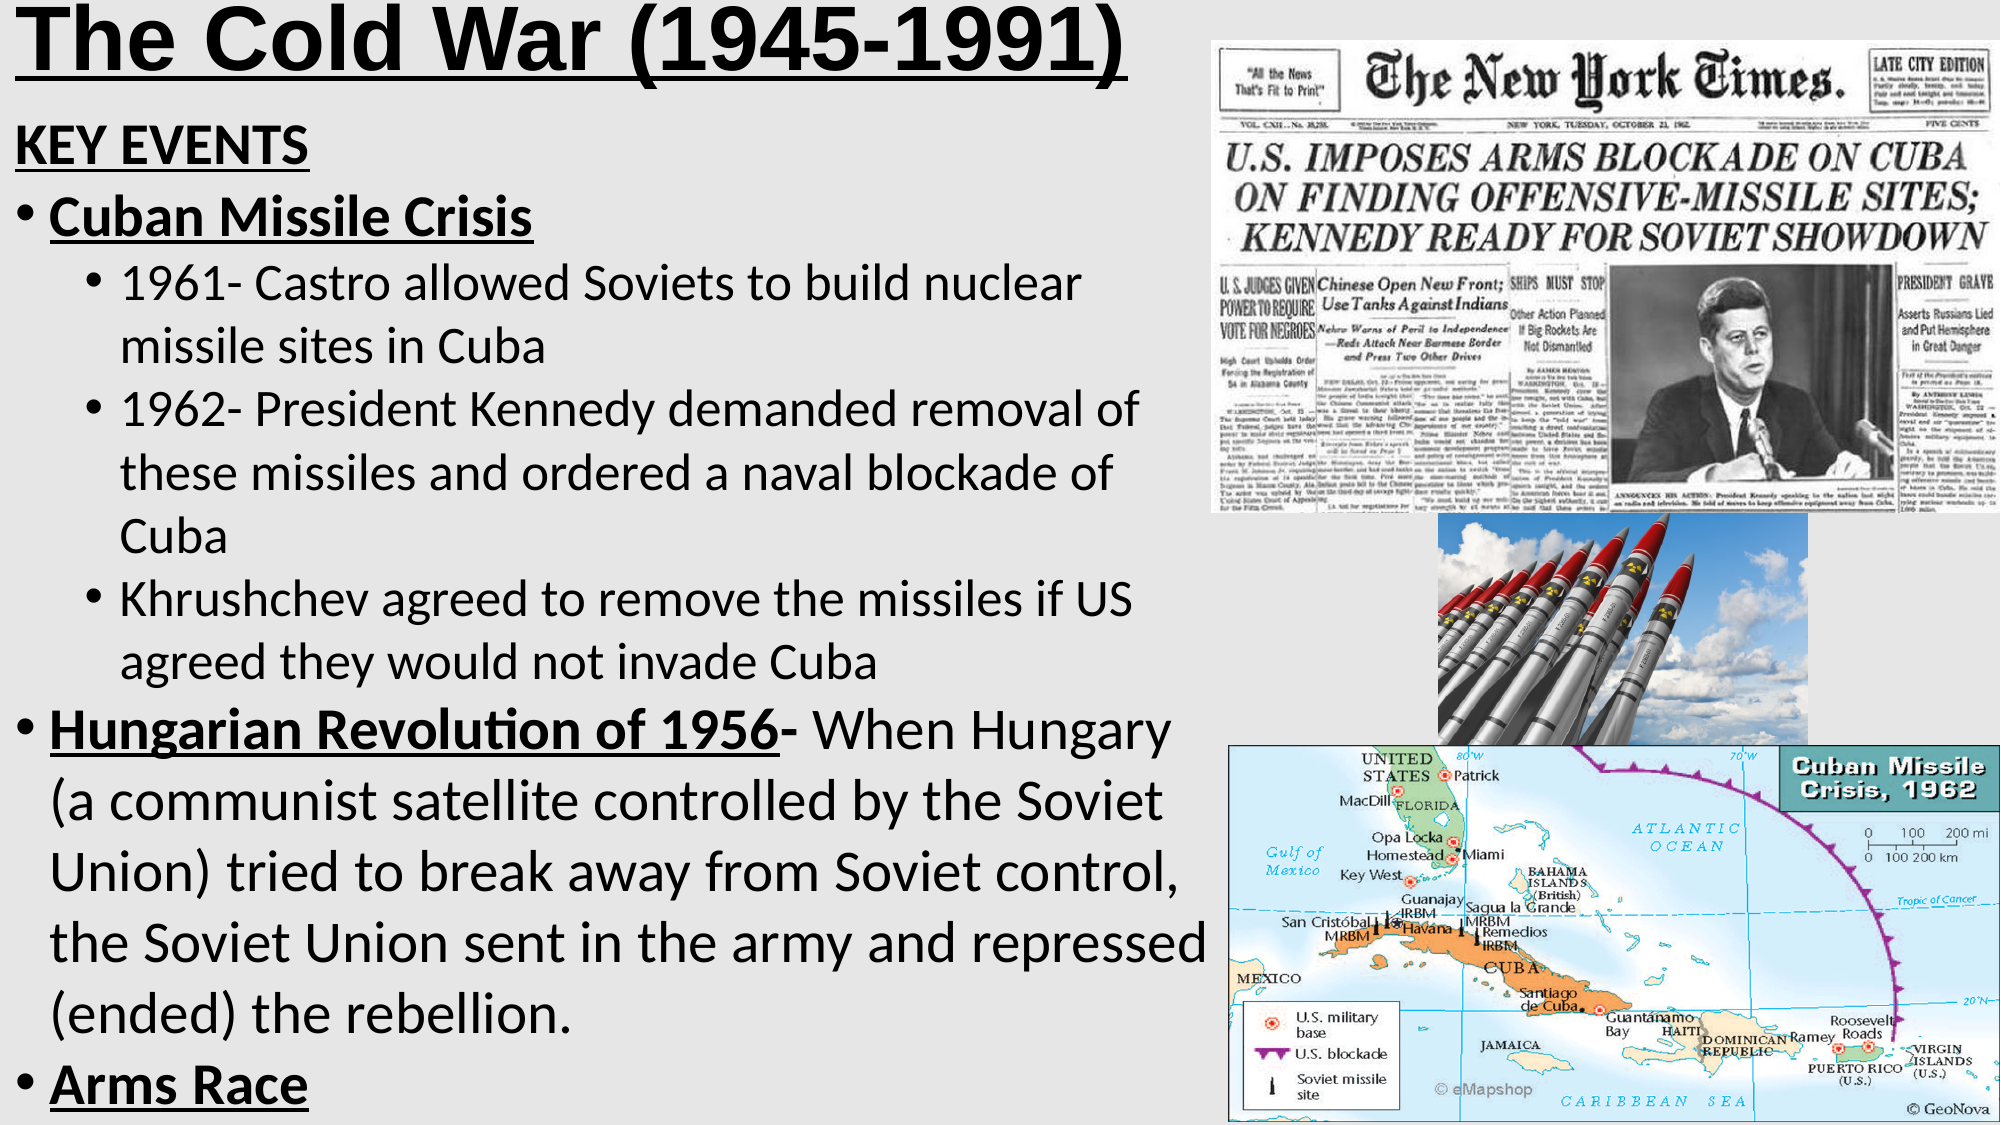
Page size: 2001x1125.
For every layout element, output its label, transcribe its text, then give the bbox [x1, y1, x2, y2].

title The Cold War (1945-1991) [0, 0, 1321, 98]
picture [1211, 40, 2000, 1122]
list KEY EVENTS Cuban Missile Crisis 1961- Castro allowed Soviets to build nuclear missile sites in Cuba 1962- President Kennedy demanded removal of these missiles and ordered a naval blockade of Cuba Khrushchev agreed to remove the missiles if US agreed they would not invade Cuba Hungarian Revolution of 1956- When Hungary (a communist satellite controlled by the Soviet Union) tried to break away from Soviet control, the Soviet Union sent in the army and repressed (ended) the rebellion. Arms Race [0, 98, 1247, 1125]
